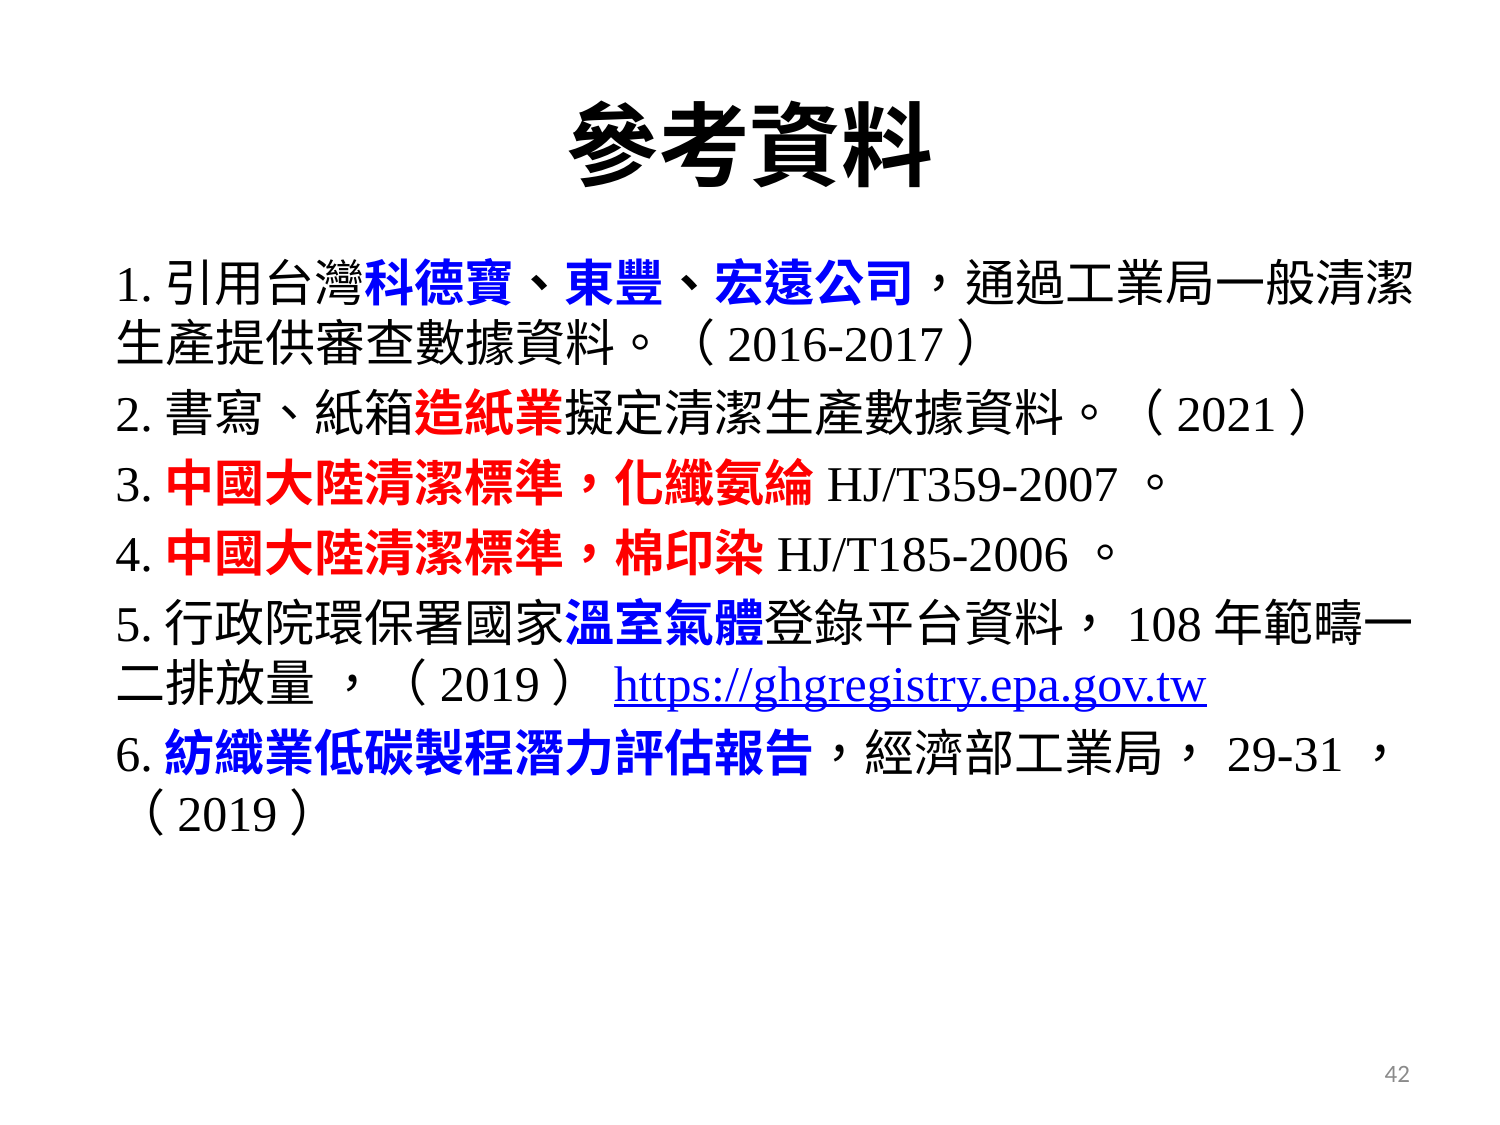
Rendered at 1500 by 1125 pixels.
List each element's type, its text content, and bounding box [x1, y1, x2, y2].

title 參考資料 [112, 66, 1388, 220]
subtitle 1.引用台灣科德寶、東豐、宏遠公司，通過工業局一般清潔生產提供審查數據資料。（2016-2017） 2.書寫、紙箱造紙業擬定清潔生產數據資料。（2021） 3.中國大陸清潔標準，化纖氨綸HJ/T359-2007。 4.中國大陸清潔標準，棉印染HJ/T185-2006。 5.行政院環保署國家溫室氣體登錄平台資料，108年範疇一二排放量 ，（2019）https://ghgregistry.epa.gov.tw 6.紡織業低碳製程潛力評估報告，經濟部工業局，29-31，（2019） [100, 243, 1447, 988]
slide_number 42 [1074, 1042, 1425, 1103]
